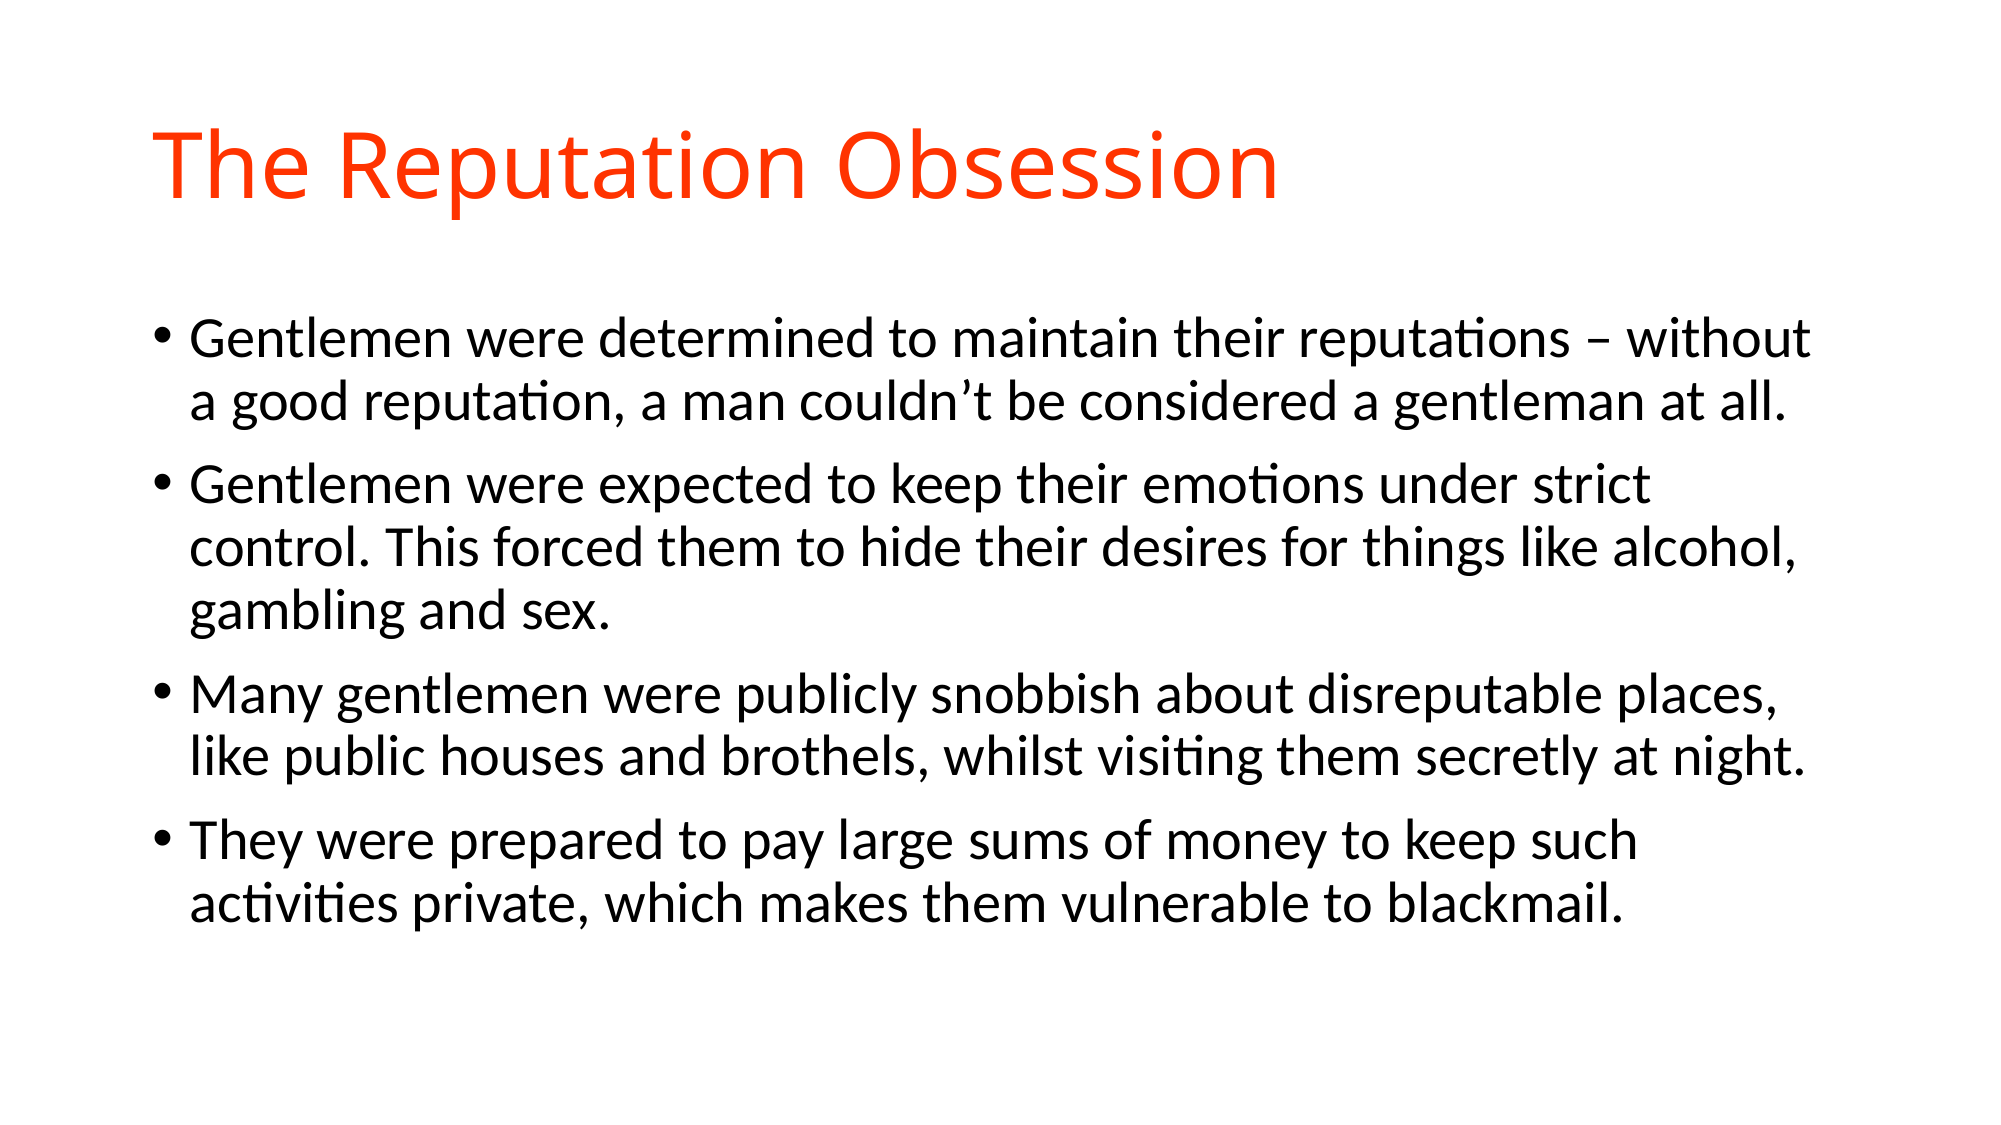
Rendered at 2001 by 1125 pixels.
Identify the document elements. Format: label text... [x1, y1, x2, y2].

title The Reputation Obsession [137, 59, 1863, 278]
list Gentlemen were determined to maintain their reputations – without a good reputation, a man couldn’t be considered a gentleman at all. Gentlemen were expected to keep their emotions under strict control. This forced them to hide their desires for things like alcohol, gambling and sex. Many gentlemen were publicly snobbish about disreputable places, like public houses and brothels, whilst visiting them secretly at night. They were prepared to pay large sums of money to keep such activities private, which makes them vulnerable to blackmail. [137, 299, 1863, 1014]
